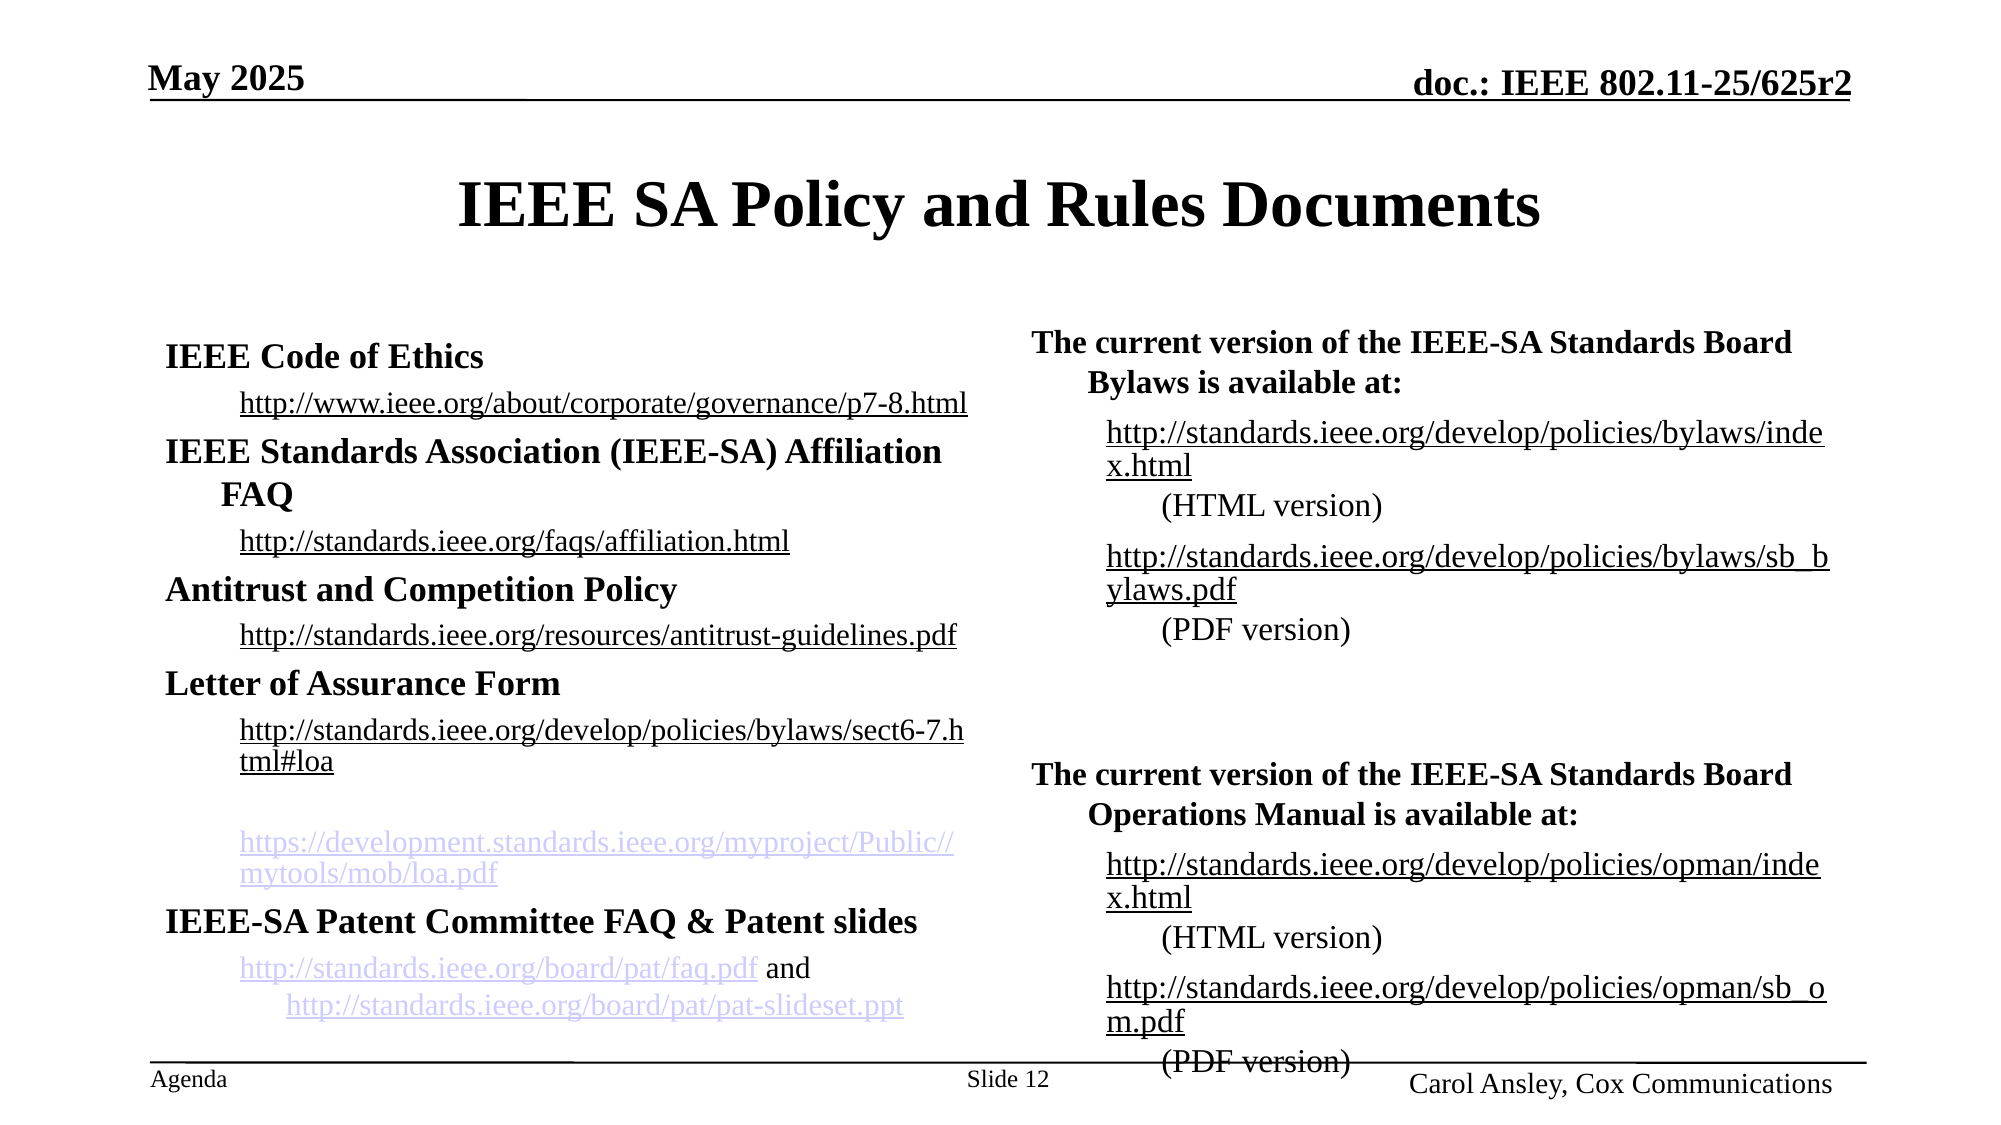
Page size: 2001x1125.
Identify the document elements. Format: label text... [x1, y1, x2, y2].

slide_number Slide 12 [950, 1061, 1067, 1123]
list IEEE Code of Ethics http://www.ieee.org/about/corporate/governance/p7-8.html IEEE Standards Association (IEEE-SA) Affiliation FAQ http://standards.ieee.org/faqs/affiliation.html Antitrust and Competition Policy http://standards.ieee.org/resources/antitrust-guidelines.pdf Letter of Assurance Form http://standards.ieee.org/develop/policies/bylaws/sect6-7.html#loa https://development.standards.ieee.org/myproject/Public//mytools/mob/loa.pdf IEEE-SA Patent Committee FAQ & Patent slides http://standards.ieee.org/board/pat/faq.pdf and http://standards.ieee.org/board/pat/pat-slideset.ppt [149, 324, 984, 1000]
list The current version of the IEEE-SA Standards Board Bylaws is available at: http://standards.ieee.org/develop/policies/bylaws/index.html (HTML version) http://standards.ieee.org/develop/policies/bylaws/sb_bylaws.pdf (PDF version) The current version of the IEEE-SA Standards Board Operations Manual is available at: http://standards.ieee.org/develop/policies/opman/index.html (HTML version) http://standards.ieee.org/develop/policies/opman/sb_om.pdf (PDF version) [1016, 312, 1850, 1000]
title IEEE SA Policy and Rules Documents [149, 112, 1850, 288]
